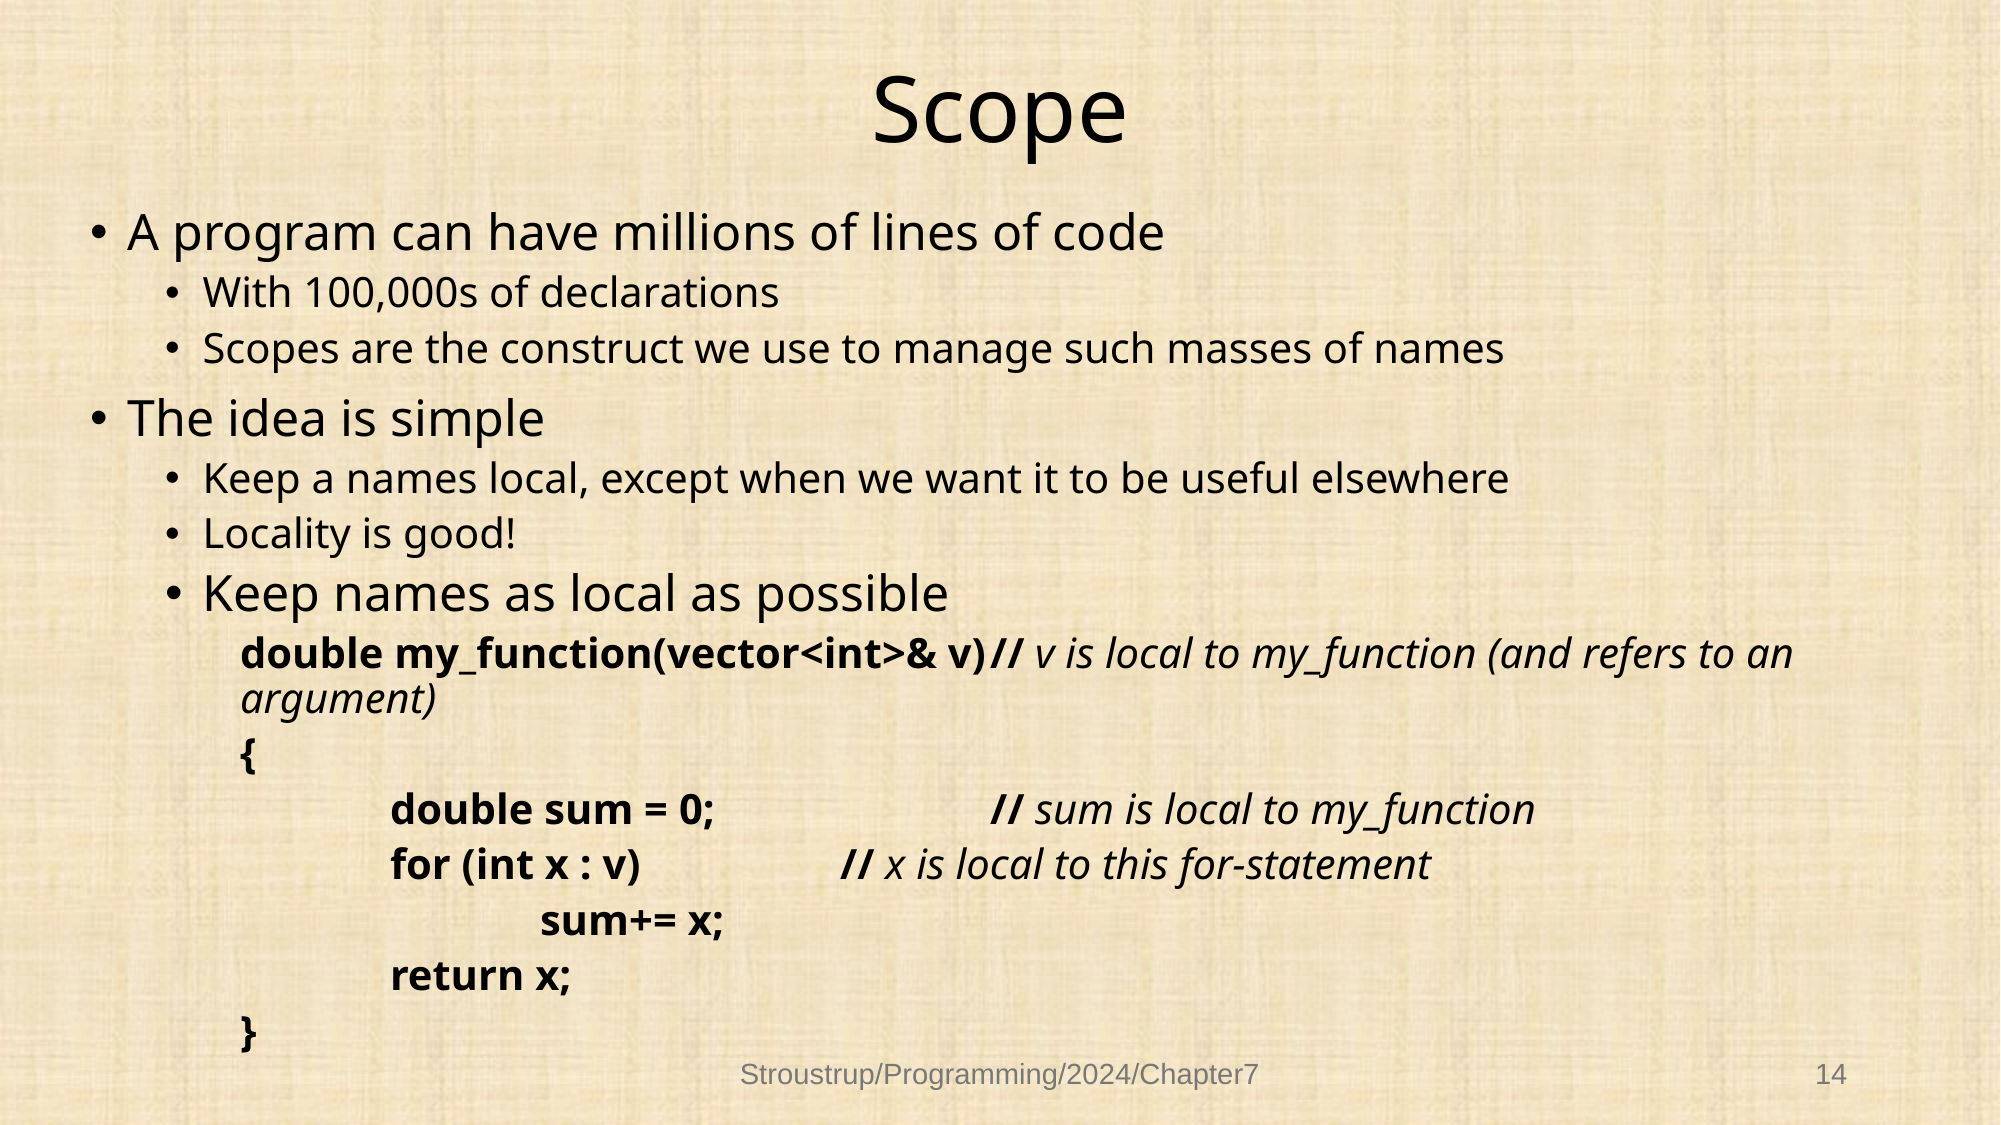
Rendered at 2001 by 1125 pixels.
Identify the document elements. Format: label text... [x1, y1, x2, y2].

picture [0, 0, 2001, 1125]
title Scope [362, 50, 1638, 175]
slide_number 14 [1412, 1042, 1863, 1103]
list A program can have millions of lines of code With 100,000s of declarations Scopes are the construct we use to manage such masses of names The idea is simple Keep a names local, except when we want it to be useful elsewhere Locality is good! Keep names as local as possible double my_function(vector<int>& v) // v is local to my_function (and refers to an argument) { double sum = 0; // sum is local to my_function for (int x : v) // x is local to this for-statement sum+= x; return x; } [75, 200, 1988, 1063]
footer Stroustrup/Programming/2024/Chapter7 [662, 1042, 1338, 1103]
